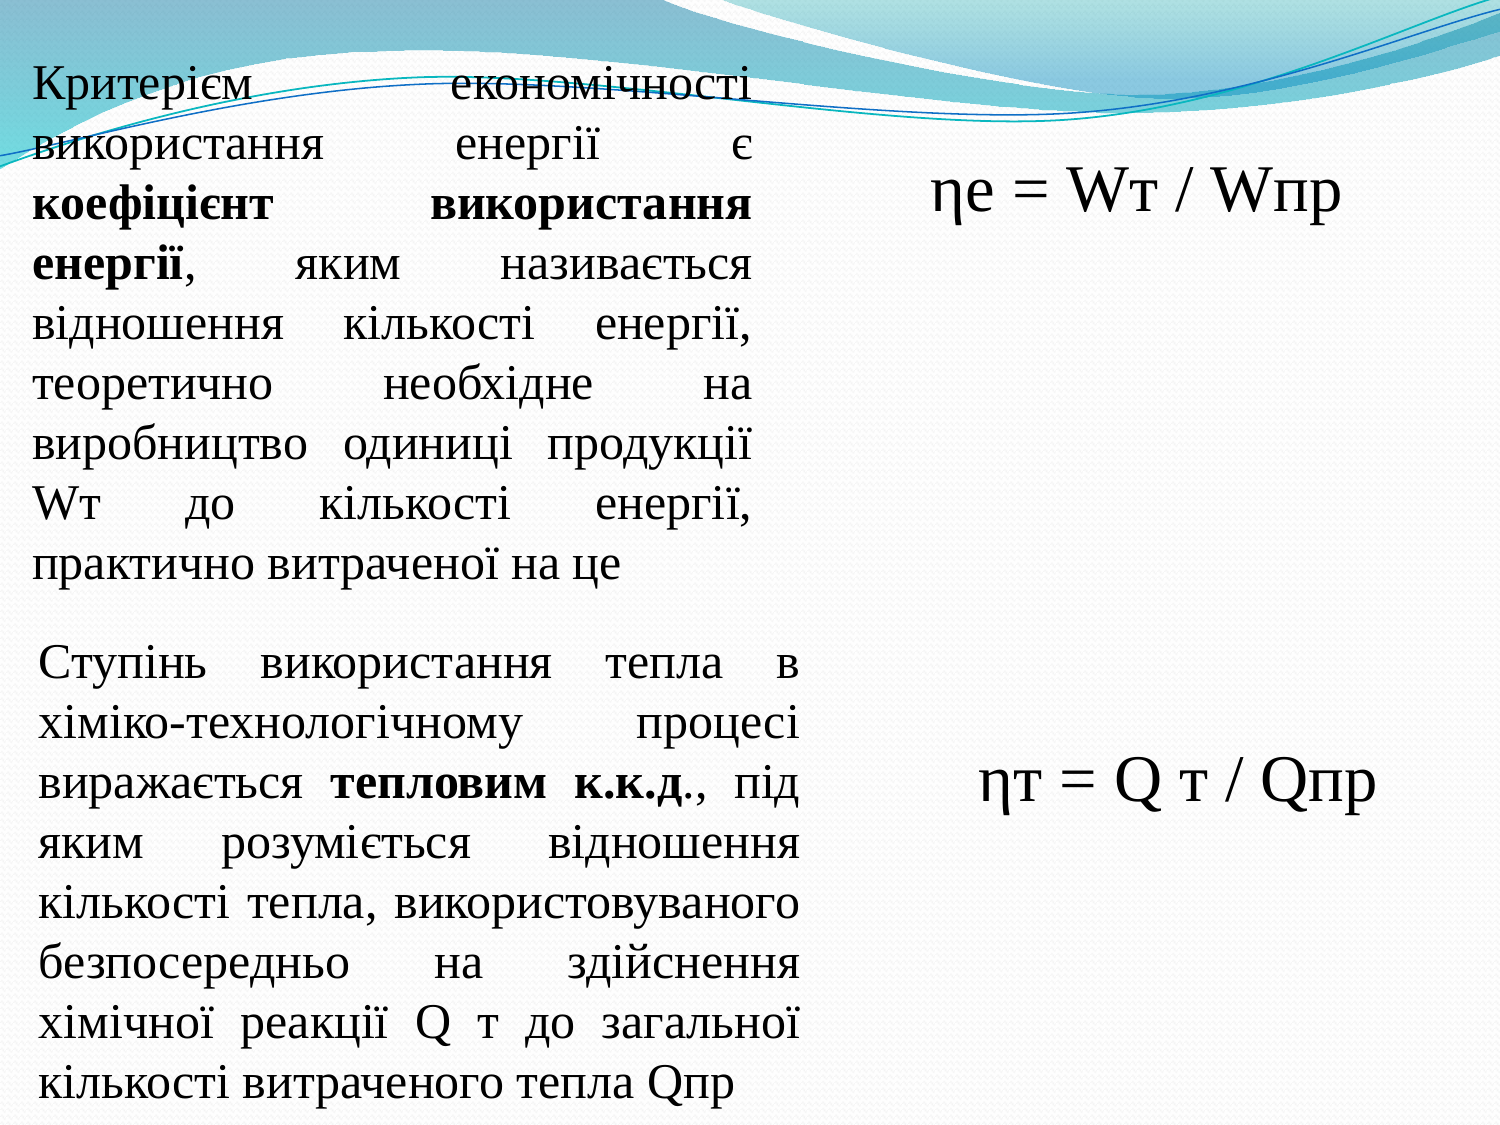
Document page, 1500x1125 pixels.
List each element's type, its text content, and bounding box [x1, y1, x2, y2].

text_box Критерієм економічності використання енергії є коефіцієнт використання енергії, яким називається відношення кількості енергії, теоретично необхідне на виробництво одиниці продукції Wт до кількості енергії, практично витраченої на це [17, 42, 768, 598]
text_box ηе = Wт / Wпр [915, 137, 1359, 232]
text_box Ступінь використання тепла в хіміко-технологічному процесі виражається тепловим к.к.д., під яким розуміється відношення кількості тепла, використовуваного безпосередньо на здійснення хімічної реакції Q т до загальної кількості витраченого тепла Qпр [23, 621, 816, 1117]
text_box ηт = Q т / Qпр [964, 727, 1394, 823]
